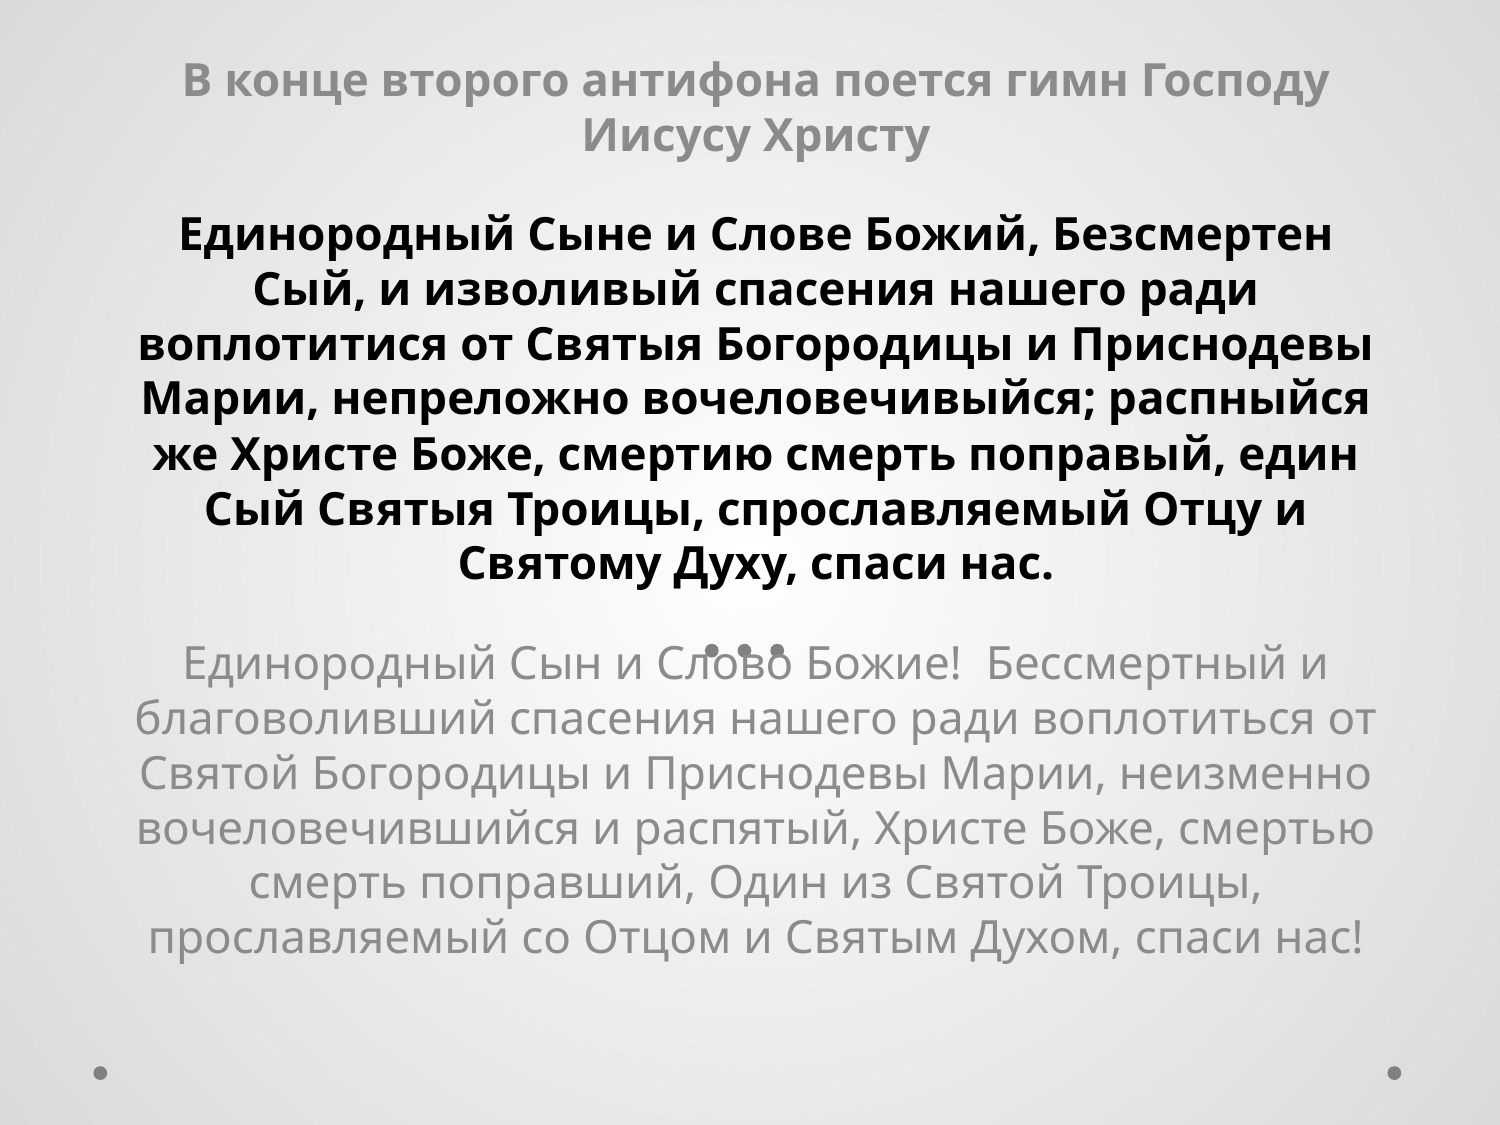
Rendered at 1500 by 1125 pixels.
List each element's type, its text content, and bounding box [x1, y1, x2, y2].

list В конце второго антифона поется гимн Господу Иисусу Христу Единородный Сыне и Слове Божий, Безсмертен Сый, и изволивый спасения нашего ради воплотитися от Святыя Богородицы и Приснодевы Марии, непреложно вочеловечивыйся; распныйся же Христе Боже, смертию смерть поправый, един Сый Святыя Троицы, спрославляемый Отцу и Святому Духу, спаси нас. Единородный Сын и Слово Божие! Бессмертный и благоволивший спасения нашего ради воплотиться от Святой Богородицы и Приснодевы Марии, неизменно вочеловечившийся и распятый, Христе Боже, смертью смерть поправший, Один из Святой Троицы, прославляемый со Отцом и Святым Духом, спаси нас! [118, 42, 1394, 1047]
